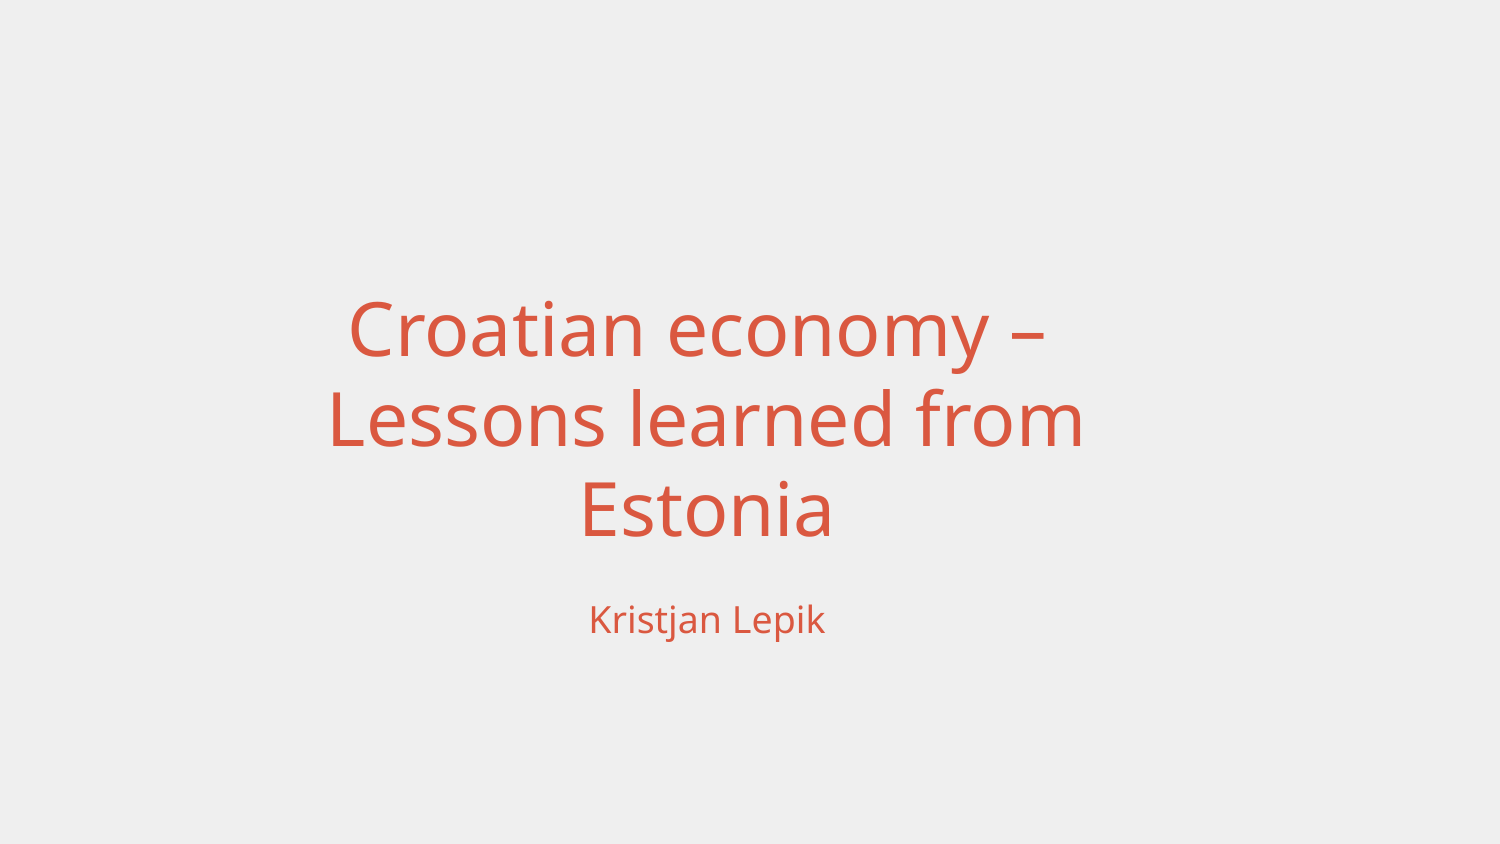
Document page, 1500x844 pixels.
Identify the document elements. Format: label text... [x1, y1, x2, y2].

text_box Croatian economy – Lessons learned from Estonia Kristjan Lepik [310, 266, 1104, 739]
